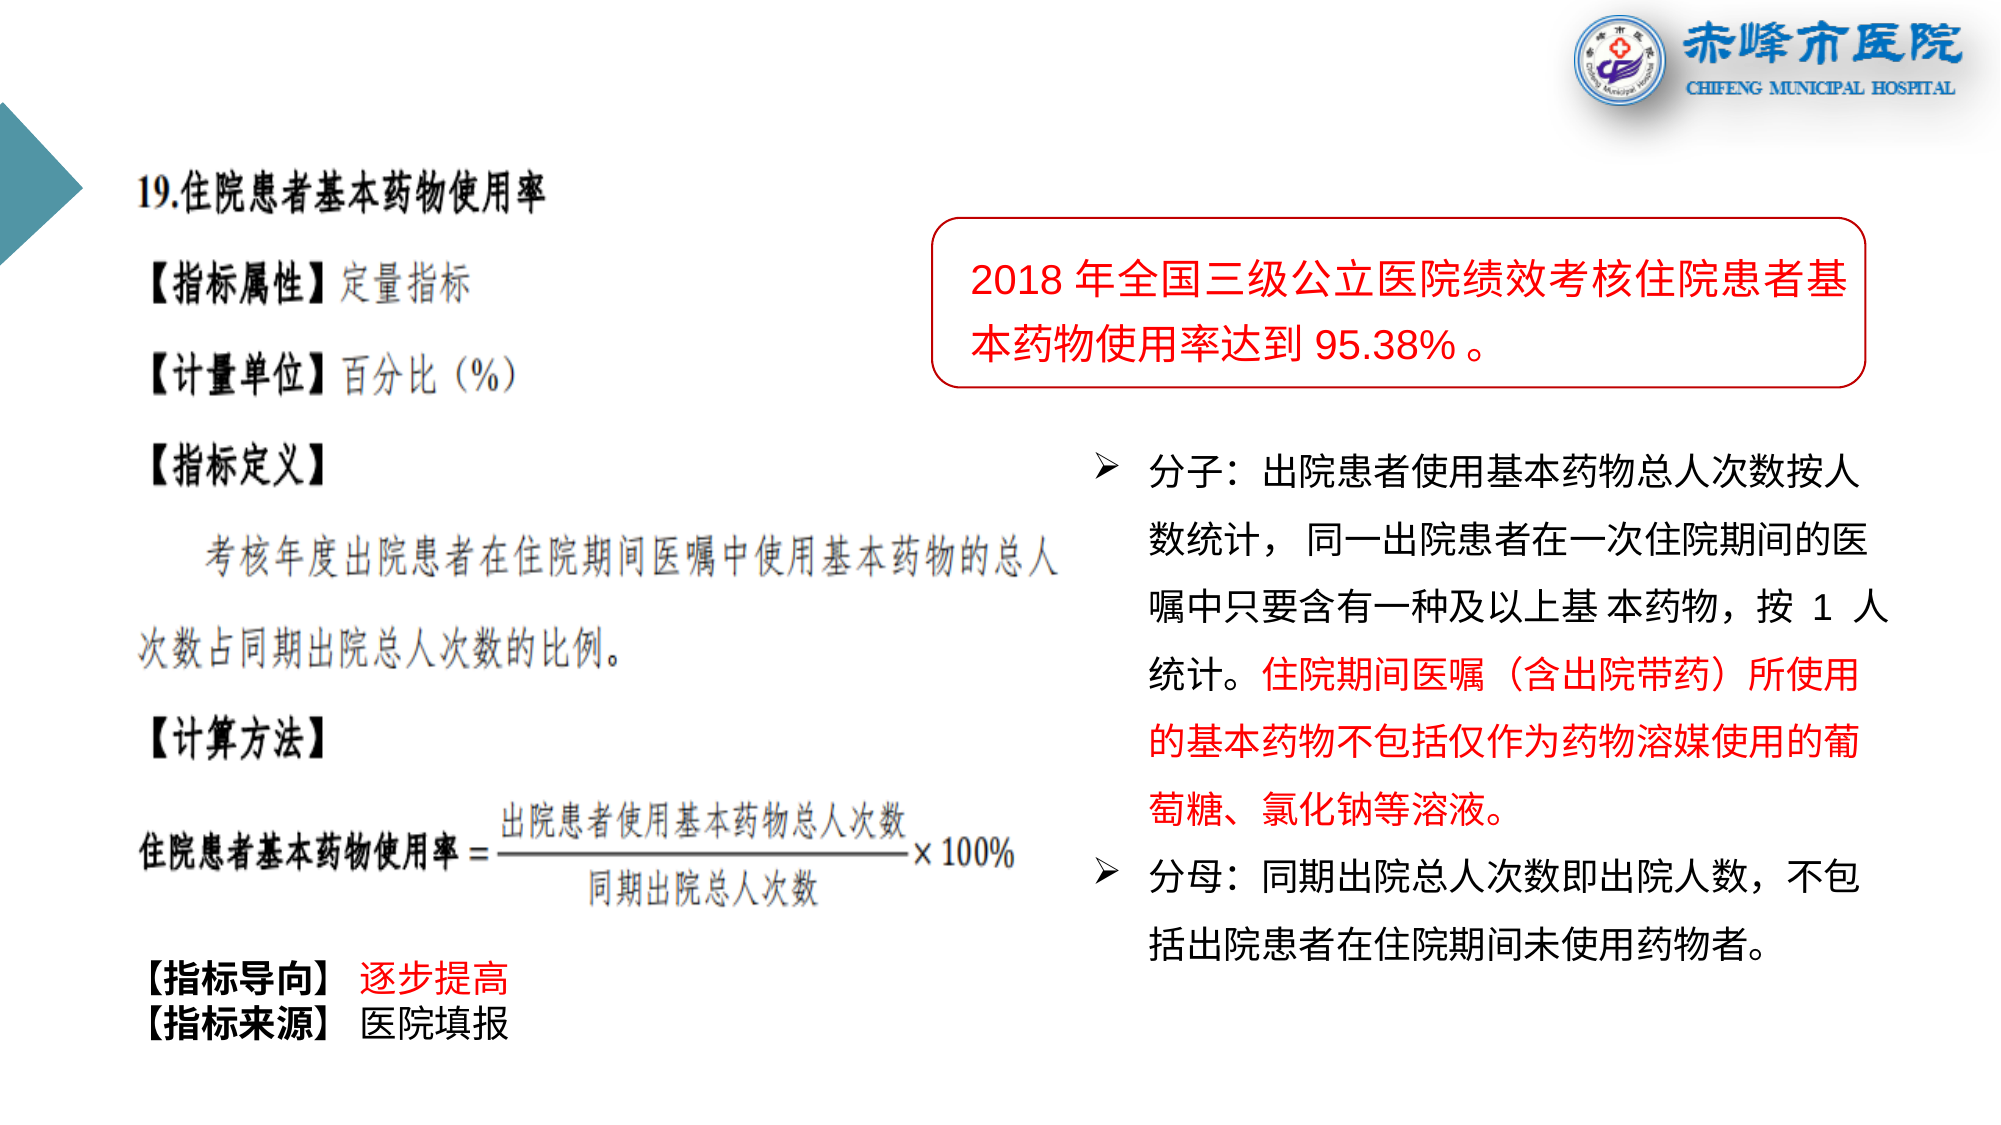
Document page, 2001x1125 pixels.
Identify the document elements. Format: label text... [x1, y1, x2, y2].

picture [124, 150, 1083, 927]
text_box [1083, 216, 1867, 389]
picture [1574, 15, 1988, 113]
text_box [0, 100, 85, 267]
text_box 【指标导向】 逐步提高 【指标来源】 医院填报 [111, 947, 901, 1053]
text_box 分子：出院患者使用基本药物总人次数按人数统计， 同一出院患者在一次住院期间的医嘱中只要含有一种及以上基 本药物，按 1 人统计。住院期间医嘱（含出院带药）所使用的基本药物不包括仅作为药物溶媒使用的葡萄糖、氯化钠等溶液。 分母：同期出院总人次数即出院人数，不包括出院患者在住院期间未使用药物者。 [1077, 418, 1906, 974]
